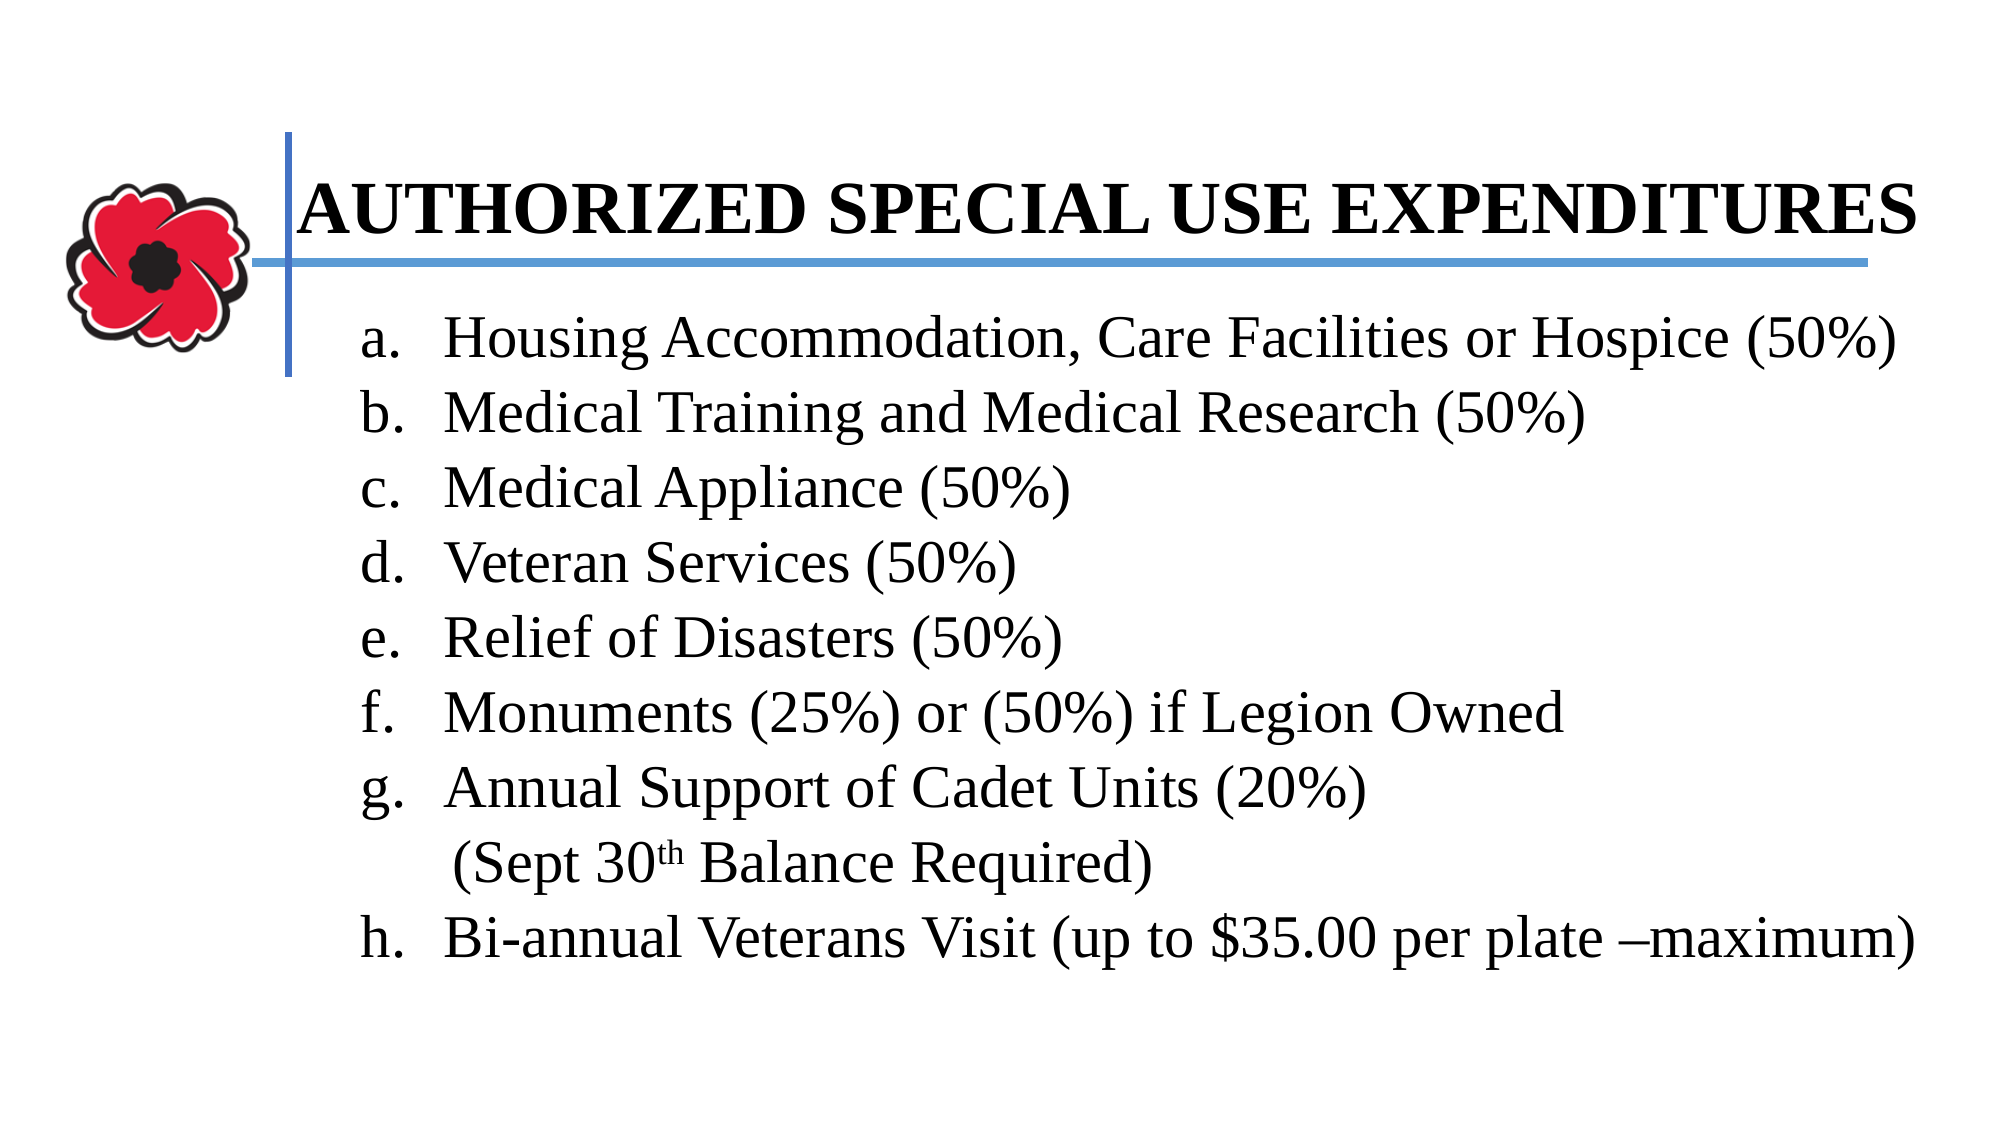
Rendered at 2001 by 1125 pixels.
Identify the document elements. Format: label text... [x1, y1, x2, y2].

picture [23, 132, 290, 393]
text_box AUTHORIZED SPECIAL USE EXPENDITURES [290, 151, 1956, 256]
subtitle Housing Accommodation, Care Facilities or Hospice (50%) Medical Training and Medical Research (50%) Medical Appliance (50%) Veteran Services (50%) Relief of Disasters (50%) Monuments (25%) or (50%) if Legion Owned Annual Support of Cadet Units (20%) (Sept 30th Balance Required) Bi-annual Veterans Visit (up to $35.00 per plate –maximum) [272, 298, 1956, 1043]
